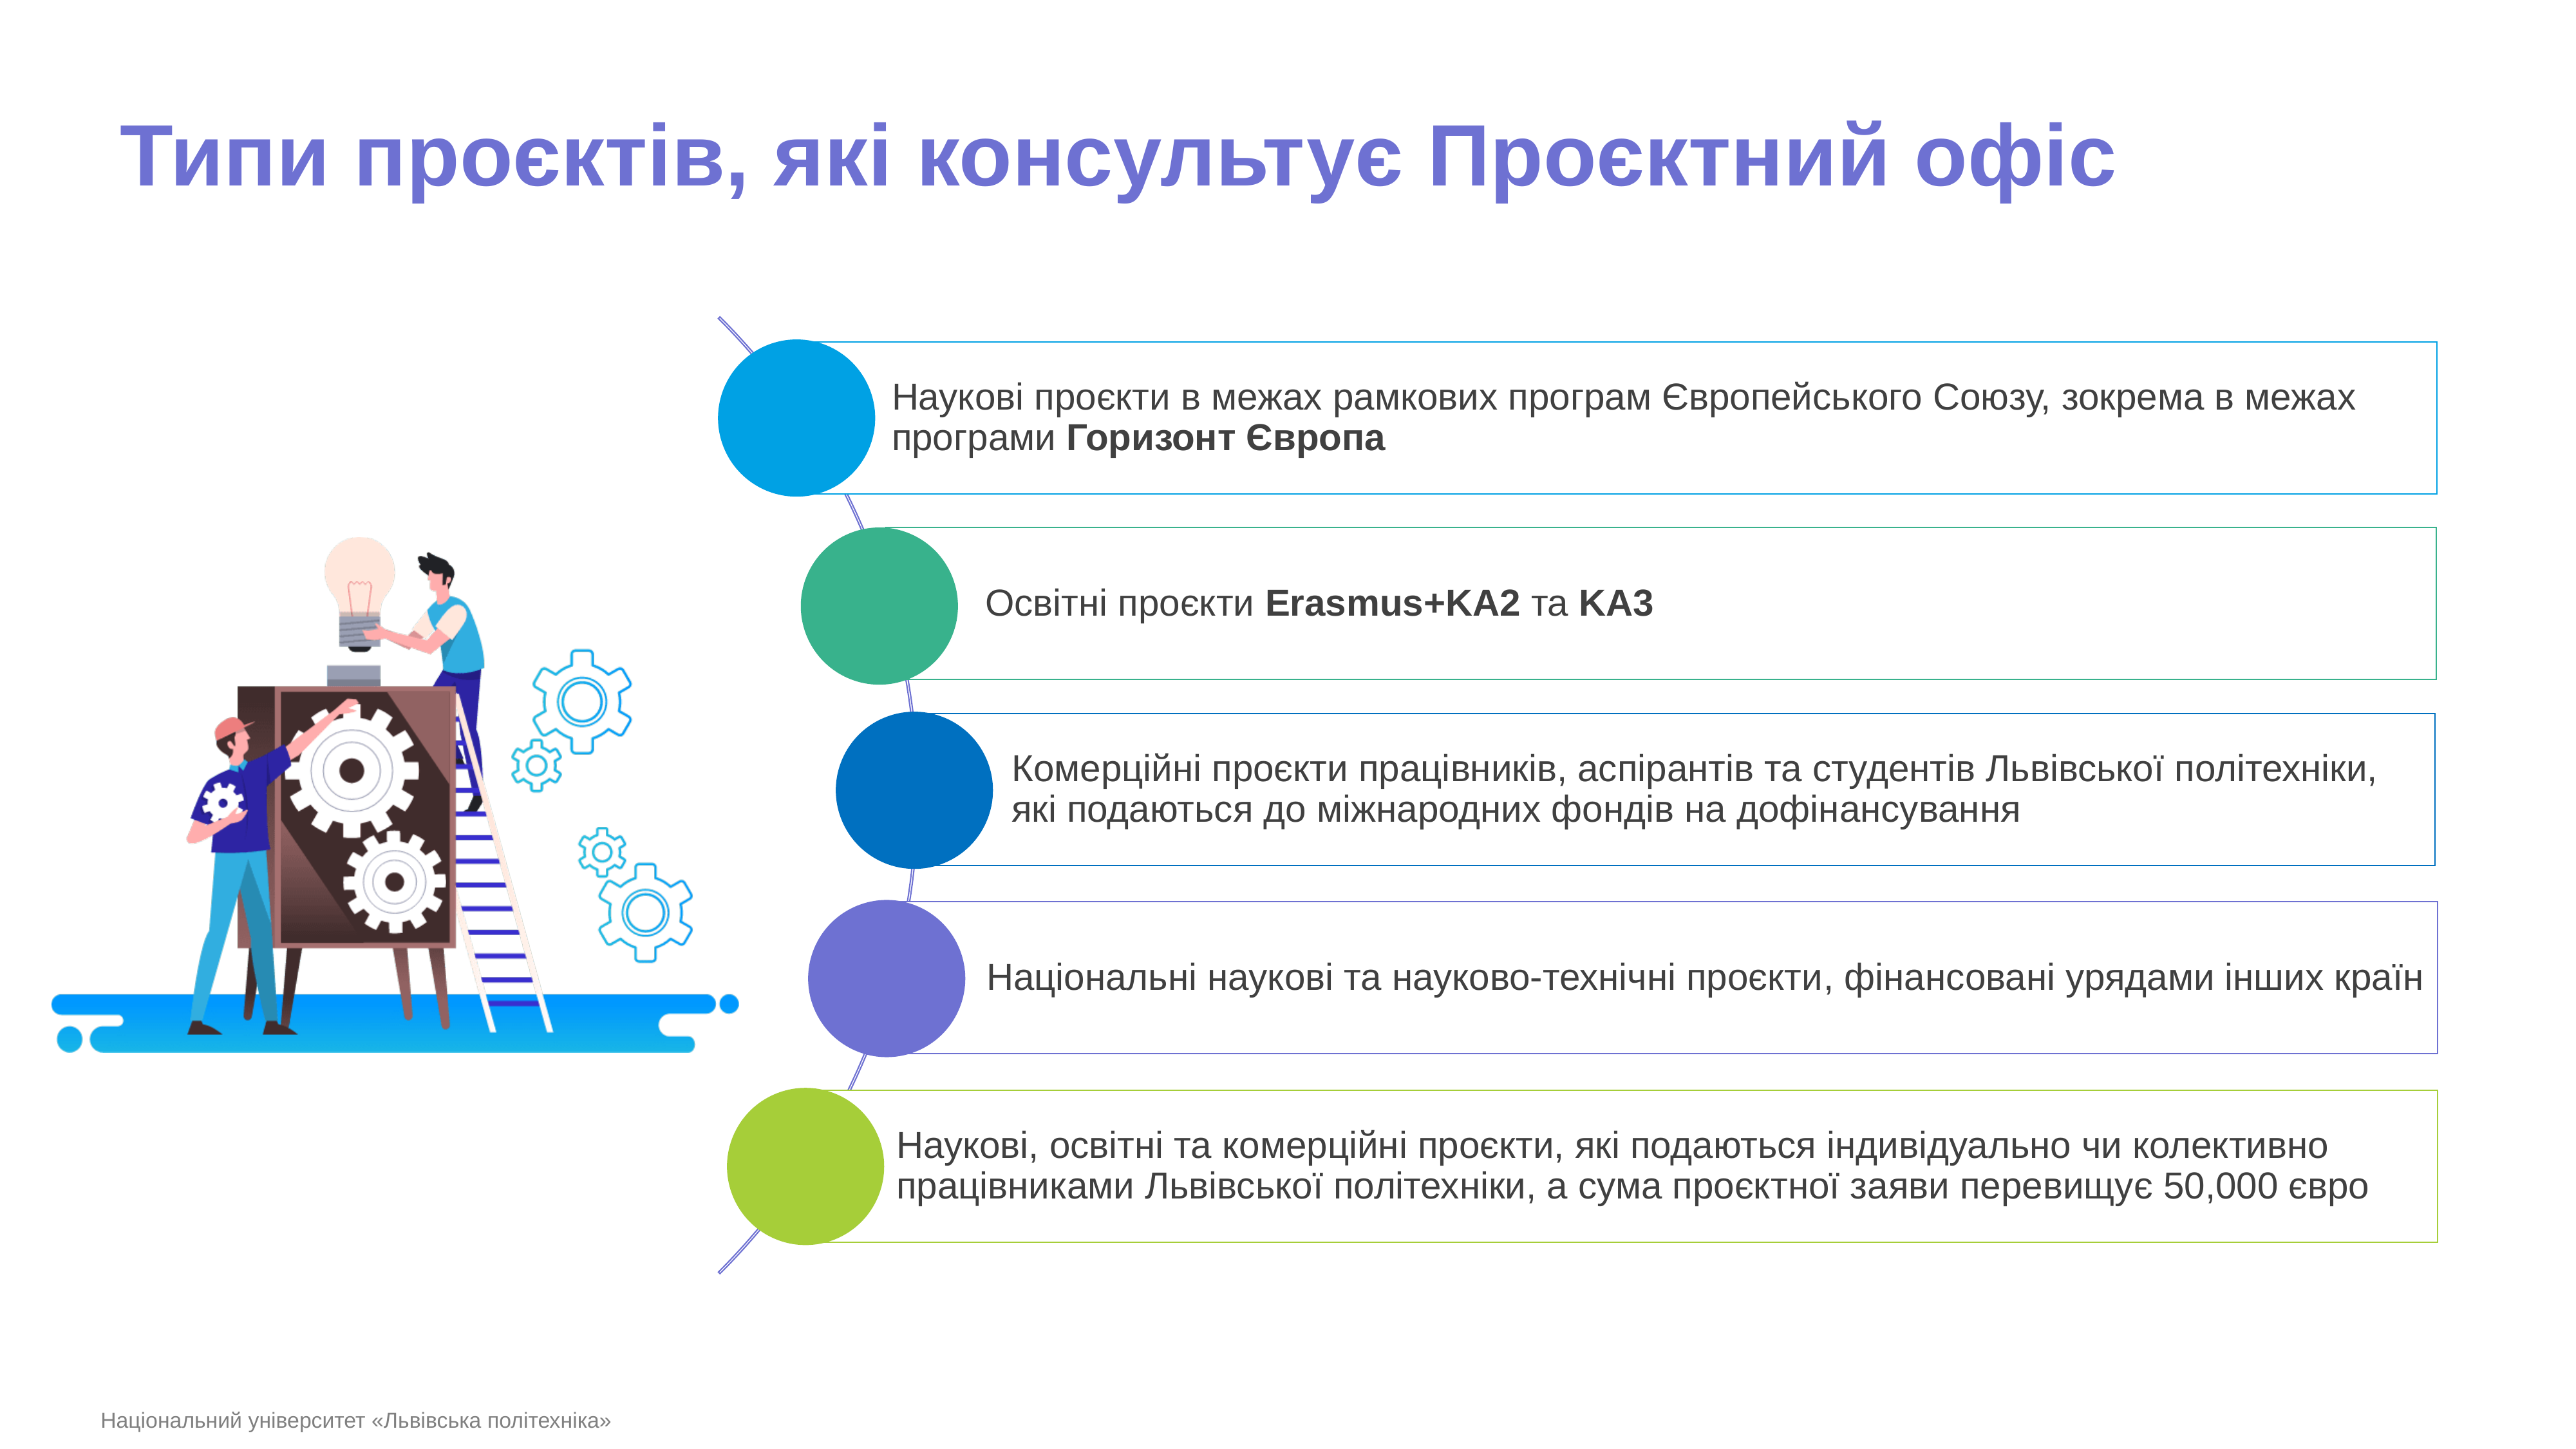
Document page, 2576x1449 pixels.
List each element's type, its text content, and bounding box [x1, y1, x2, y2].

text_box Національний університет «Львівська політехніка» [0, 1396, 713, 1449]
picture [52, 537, 739, 1053]
text_box Типи проєктів, які консультує Проєктний офіс [110, 93, 2576, 208]
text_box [704, 292, 2454, 1298]
